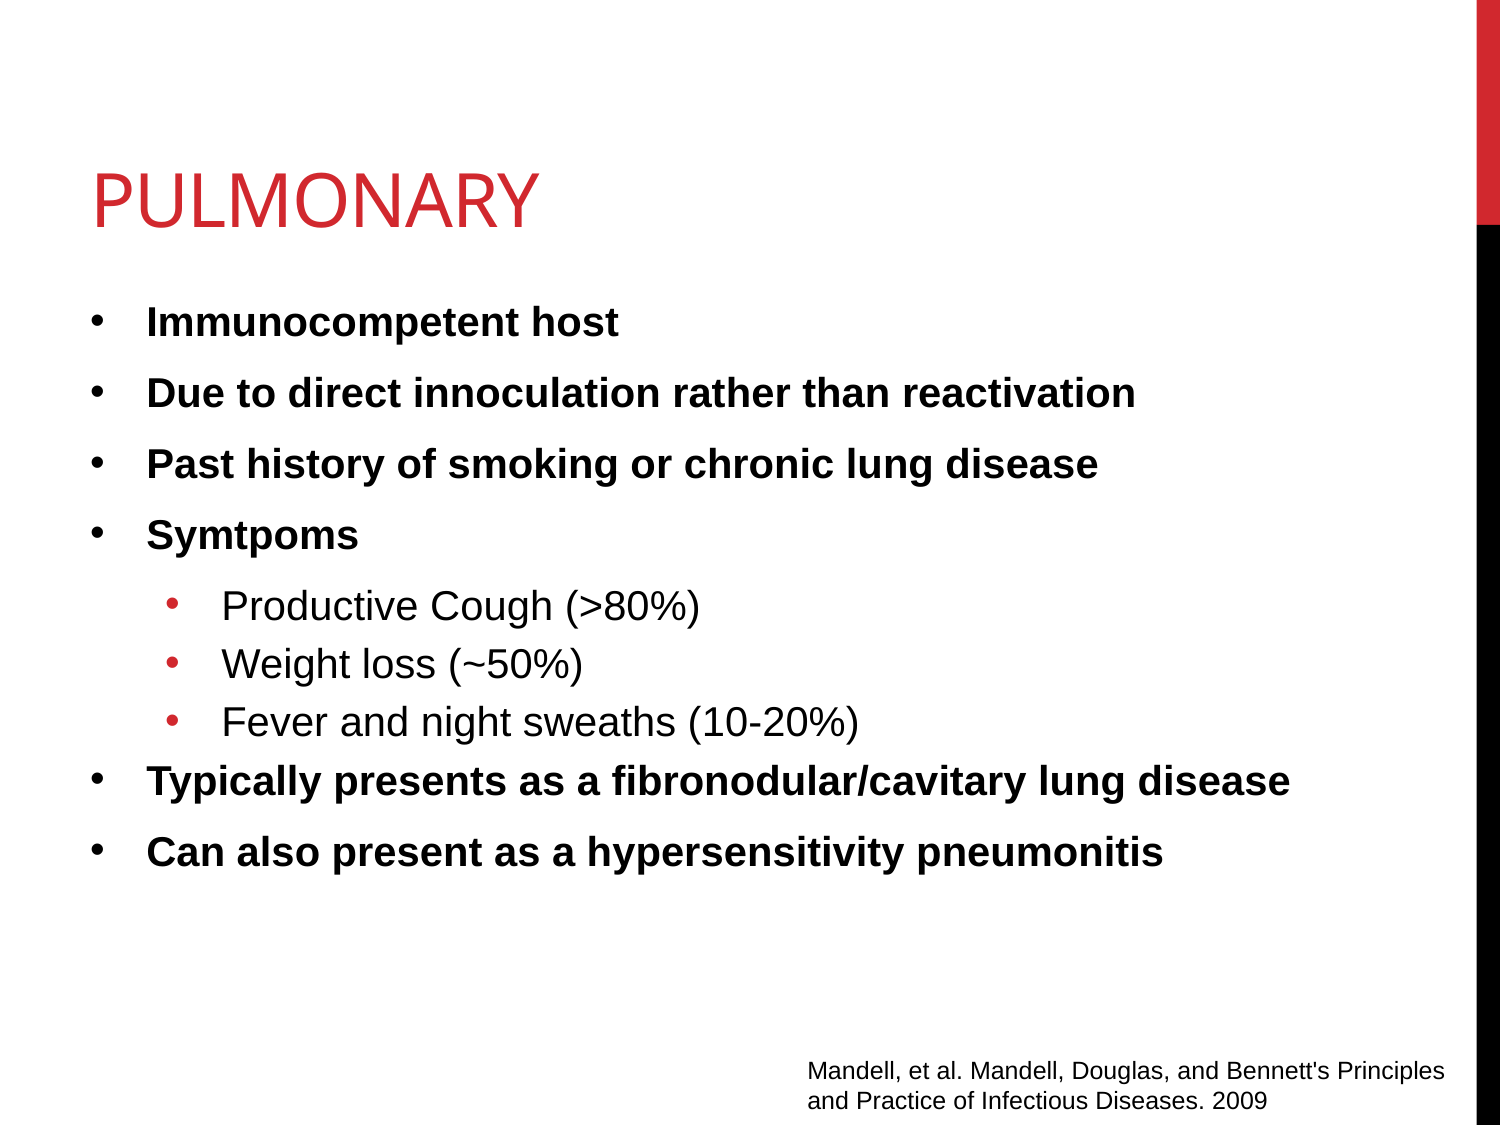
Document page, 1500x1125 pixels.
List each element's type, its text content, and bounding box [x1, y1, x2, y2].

title Pulmonary [75, 25, 1025, 250]
list Immunocompetent host Due to direct innoculation rather than reactivation Past history of smoking or chronic lung disease Symtpoms Productive Cough (>80%) Weight loss (~50%) Fever and night sweaths (10-20%) Typically presents as a fibronodular/cavitary lung disease Can also present as a hypersensitivity pneumonitis [75, 287, 1325, 1005]
text_box Mandell, et al. Mandell, Douglas, and Bennett's Principles and Practice of Infectious Diseases. 2009 [792, 1046, 1472, 1122]
